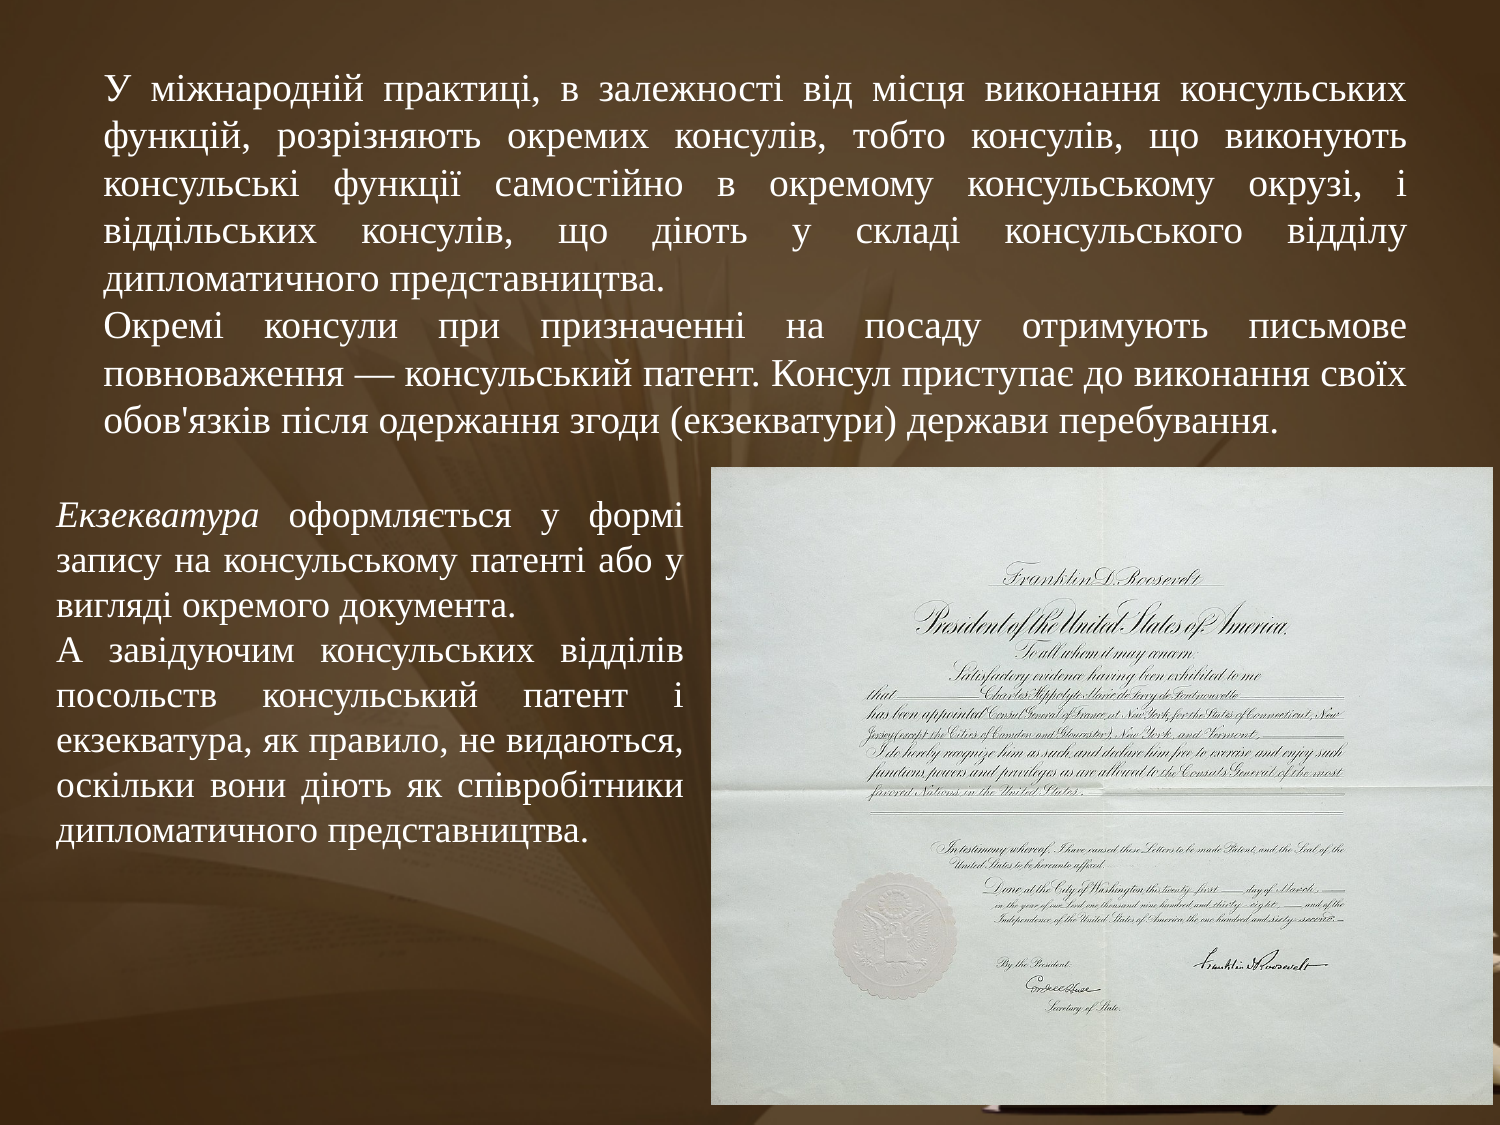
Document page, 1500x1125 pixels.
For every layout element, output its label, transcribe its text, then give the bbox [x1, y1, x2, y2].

picture [0, 0, 1500, 1125]
text_box У міжнародній практиці, в залежності від місця виконання консульських функцій, розрізняють окремих консулів, тобто консулів, що виконують консульські функції самостійно в окремому консульському окрузі, і віддільських консулів, що діють у складі консульського відділу дипломатичного представництва. Окремі консули при призначенні на посаду отримують письмове повноваження — консульський патент. Консул приступає до виконання своїх обов'язків після одержання згоди (екзекватури) держави перебування. [88, 54, 1424, 450]
text_box Екзекватура оформляється у формі запису на консульському патенті або у вигляді окремого документа. А завідуючим консульських відділів посольств консульський патент і екзекватура, як правило, не видаються, оскільки вони діють як співробітники дипломатичного представництва. [41, 482, 700, 857]
